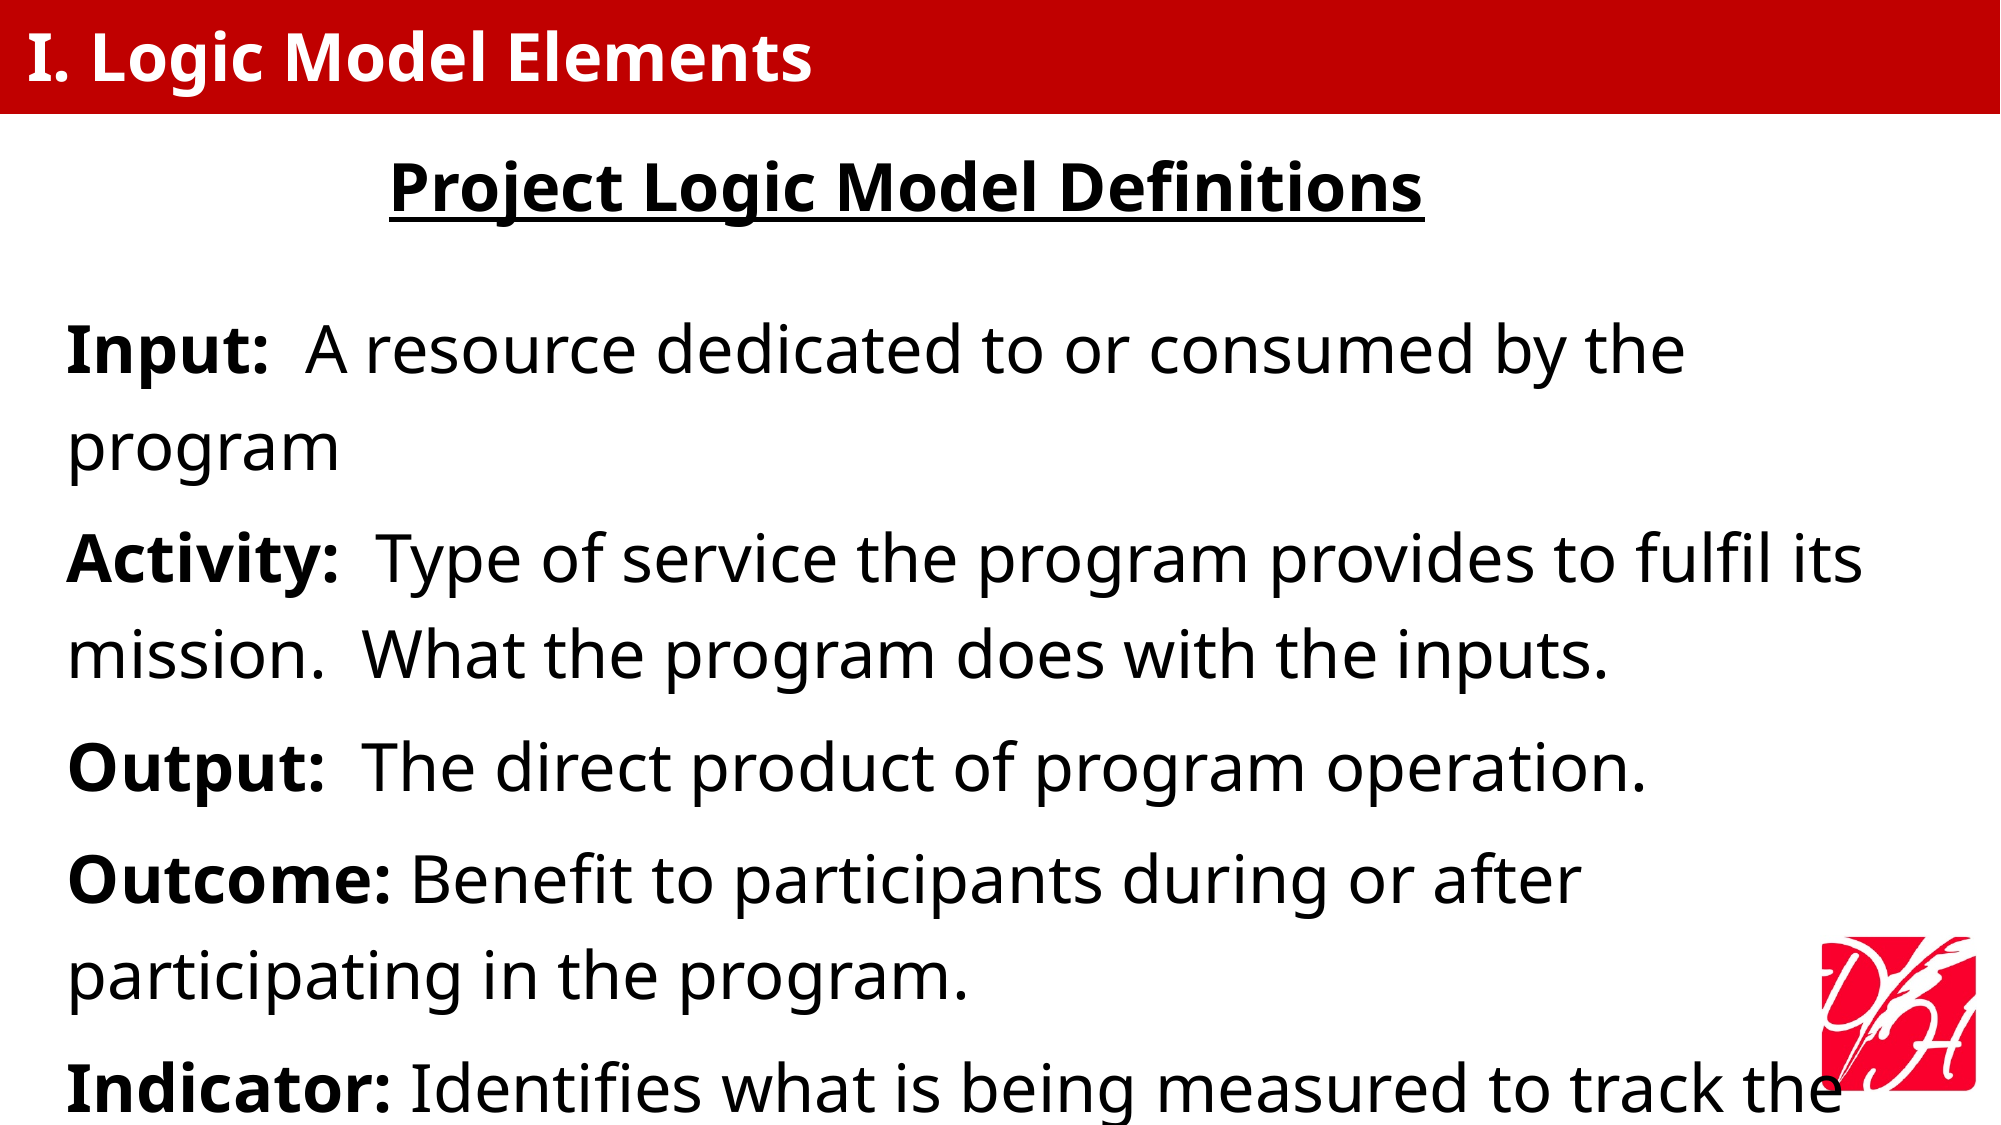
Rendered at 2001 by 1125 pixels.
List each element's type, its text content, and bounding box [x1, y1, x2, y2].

text_box [0, 0, 2000, 115]
text_box I. Logic Model Elements [12, 26, 1961, 94]
text_box Input: A resource dedicated to or consumed by the program Activity: Type of service the program provides to fulfil its mission. What the program does with the inputs. Output: The direct product of program operation. Outcome: Benefit to participants during or after participating in the program. Indicator: Identifies what is being measured to track the program’s success. [52, 284, 1941, 1125]
picture [1941, 935, 1977, 1092]
text_box Project Logic Model Definitions [236, 137, 1578, 233]
